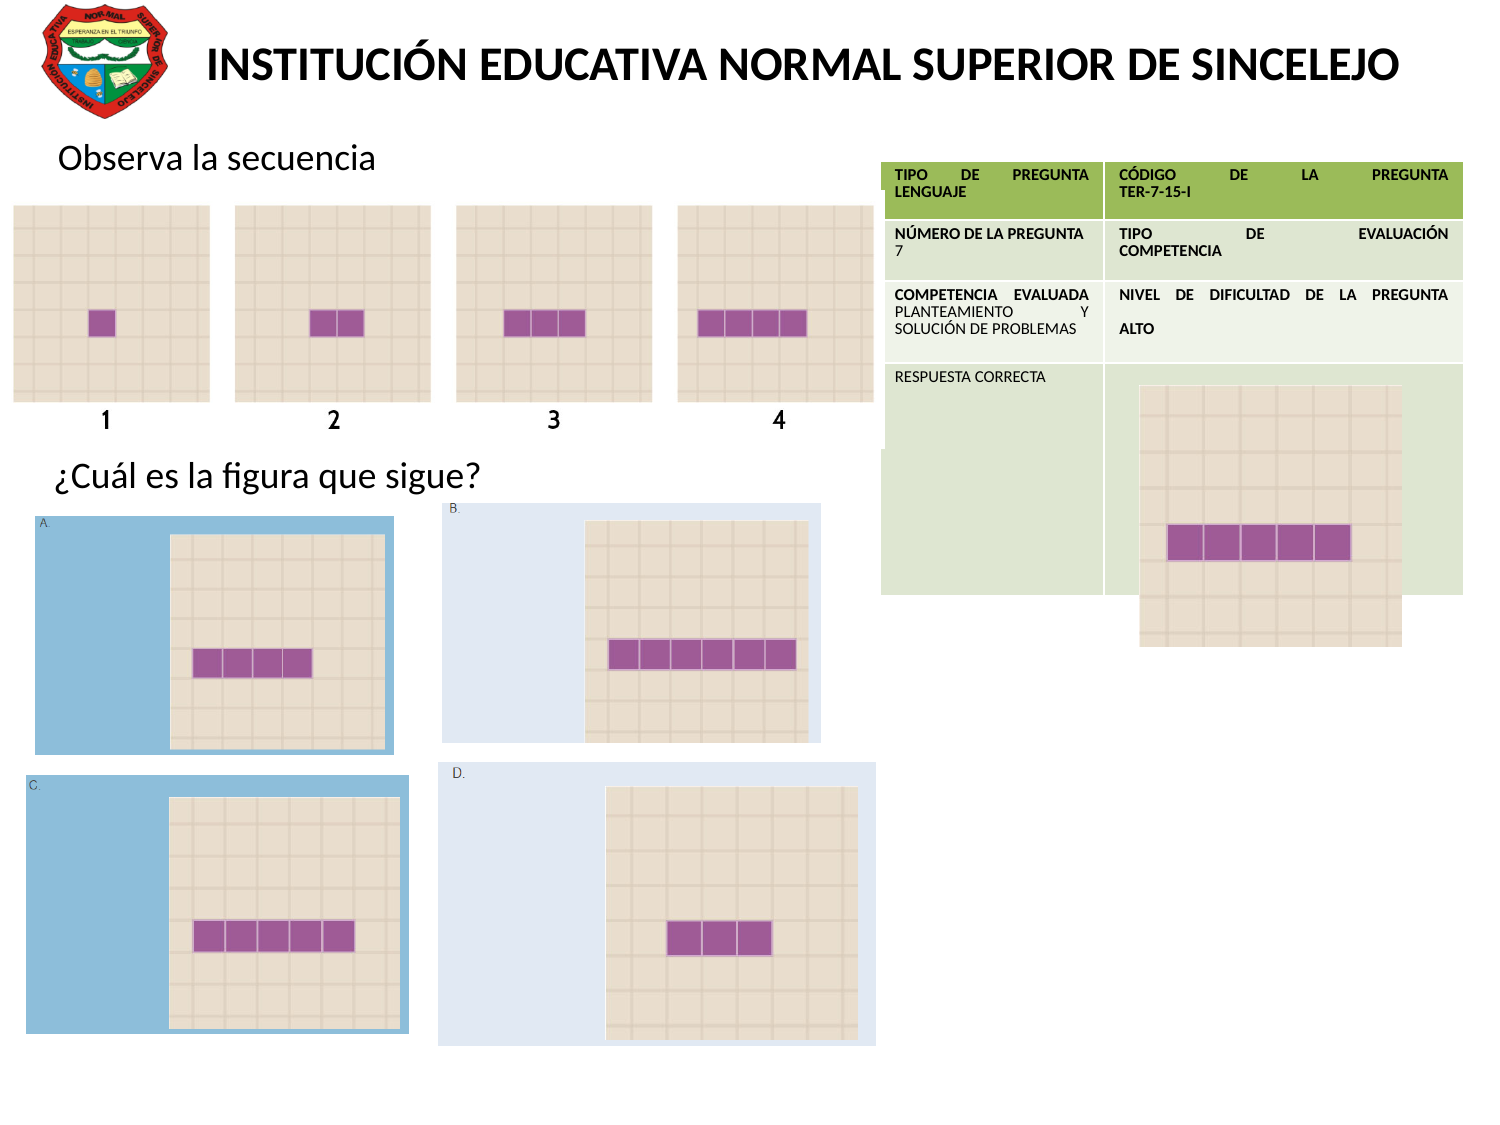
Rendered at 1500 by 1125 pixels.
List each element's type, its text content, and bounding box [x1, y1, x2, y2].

picture [437, 762, 876, 1047]
picture [1139, 385, 1402, 648]
picture [35, 515, 394, 755]
table_cell NÚMERO DE LA PREGUNTA 7 [888, 221, 1103, 280]
table_header TIPO DE PREGUNTA LENGUAJE [881, 162, 1103, 219]
table_header CÓDIGO DE LA PREGUNTA TER-7-15-I [1105, 162, 1463, 219]
table_cell RESPUESTA CORRECTA [881, 364, 1103, 595]
picture [25, 774, 410, 1034]
picture [0, 190, 885, 450]
table_cell TIPO DE EVALUACIÓN COMPETENCIA [1105, 221, 1463, 280]
title INSTITUCIÓN EDUCATIVA NORMAL SUPERIOR DE SINCELEJO [172, 24, 1443, 99]
picture [41, 3, 168, 119]
picture [442, 503, 821, 744]
text_box Observa la secuencia [43, 125, 392, 186]
table_cell [1105, 364, 1463, 595]
table_cell NIVEL DE DIFICULTAD DE LA PREGUNTA ALTO [1105, 282, 1463, 362]
table_cell COMPETENCIA EVALUADA PLANTEAMIENTO Y SOLUCIÓN DE PROBLEMAS [888, 282, 1103, 362]
text_box ¿Cuál es la figura que sigue? [38, 458, 498, 503]
